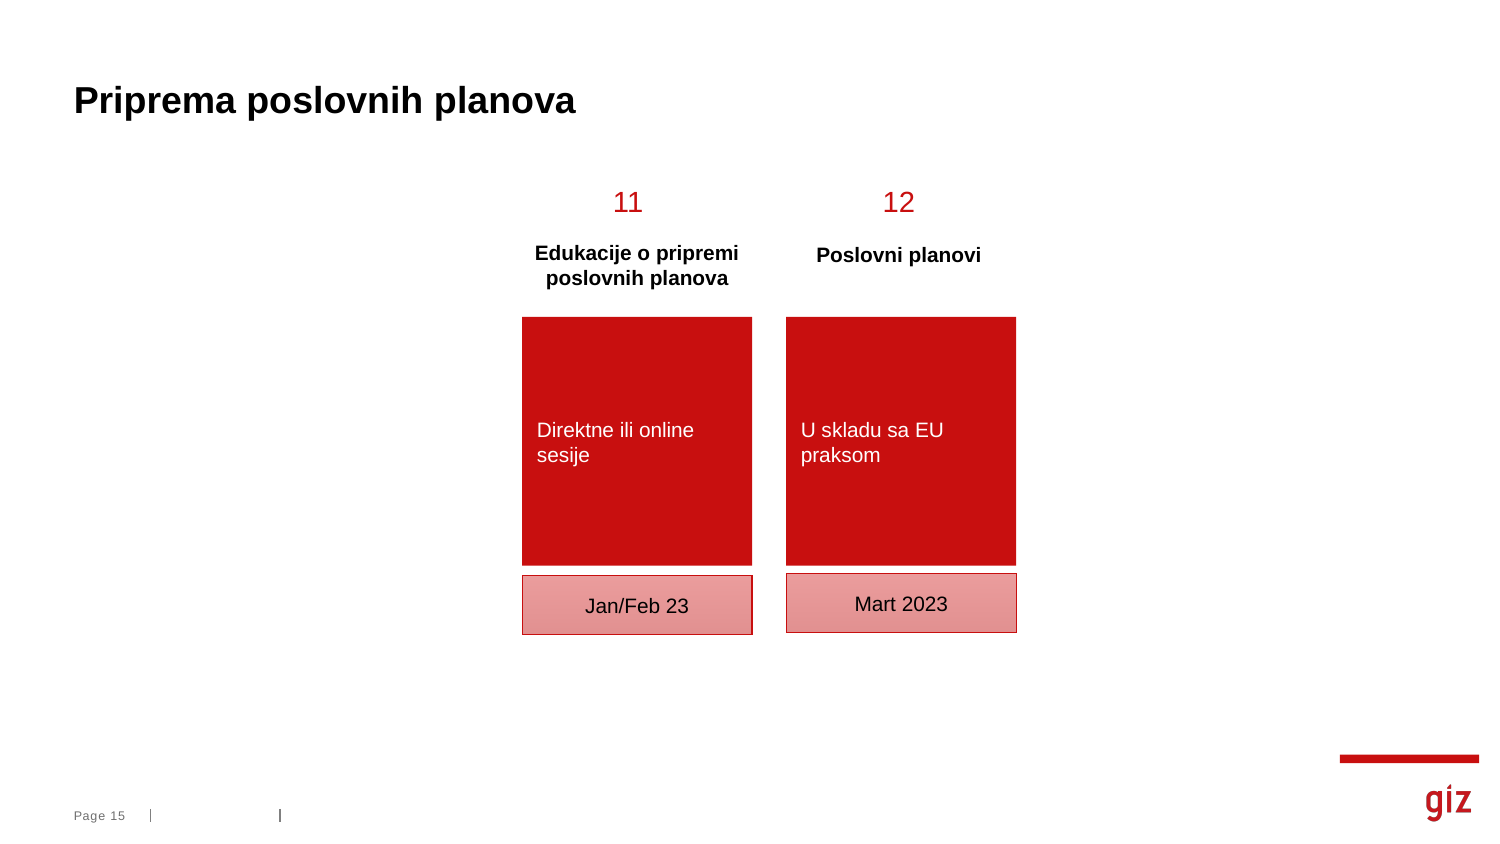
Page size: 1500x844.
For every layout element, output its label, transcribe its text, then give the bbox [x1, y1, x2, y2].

text_box Poslovni planovi [792, 234, 1006, 274]
text_box Direktne ili online sesije [521, 316, 753, 567]
text_box Jan/Feb 23 [522, 575, 753, 635]
text_box Mart 2023 [786, 573, 1017, 633]
text_box 11 [597, 175, 659, 226]
title Priprema poslovnih planova [73, 33, 1480, 122]
picture [1425, 783, 1477, 823]
slide_number Page 15 [73, 808, 148, 824]
text_box 12 [867, 175, 931, 226]
text_box Edukacije o pripremi poslovnih planova [505, 232, 769, 297]
text_box U skladu sa EU praksom [785, 316, 1017, 567]
